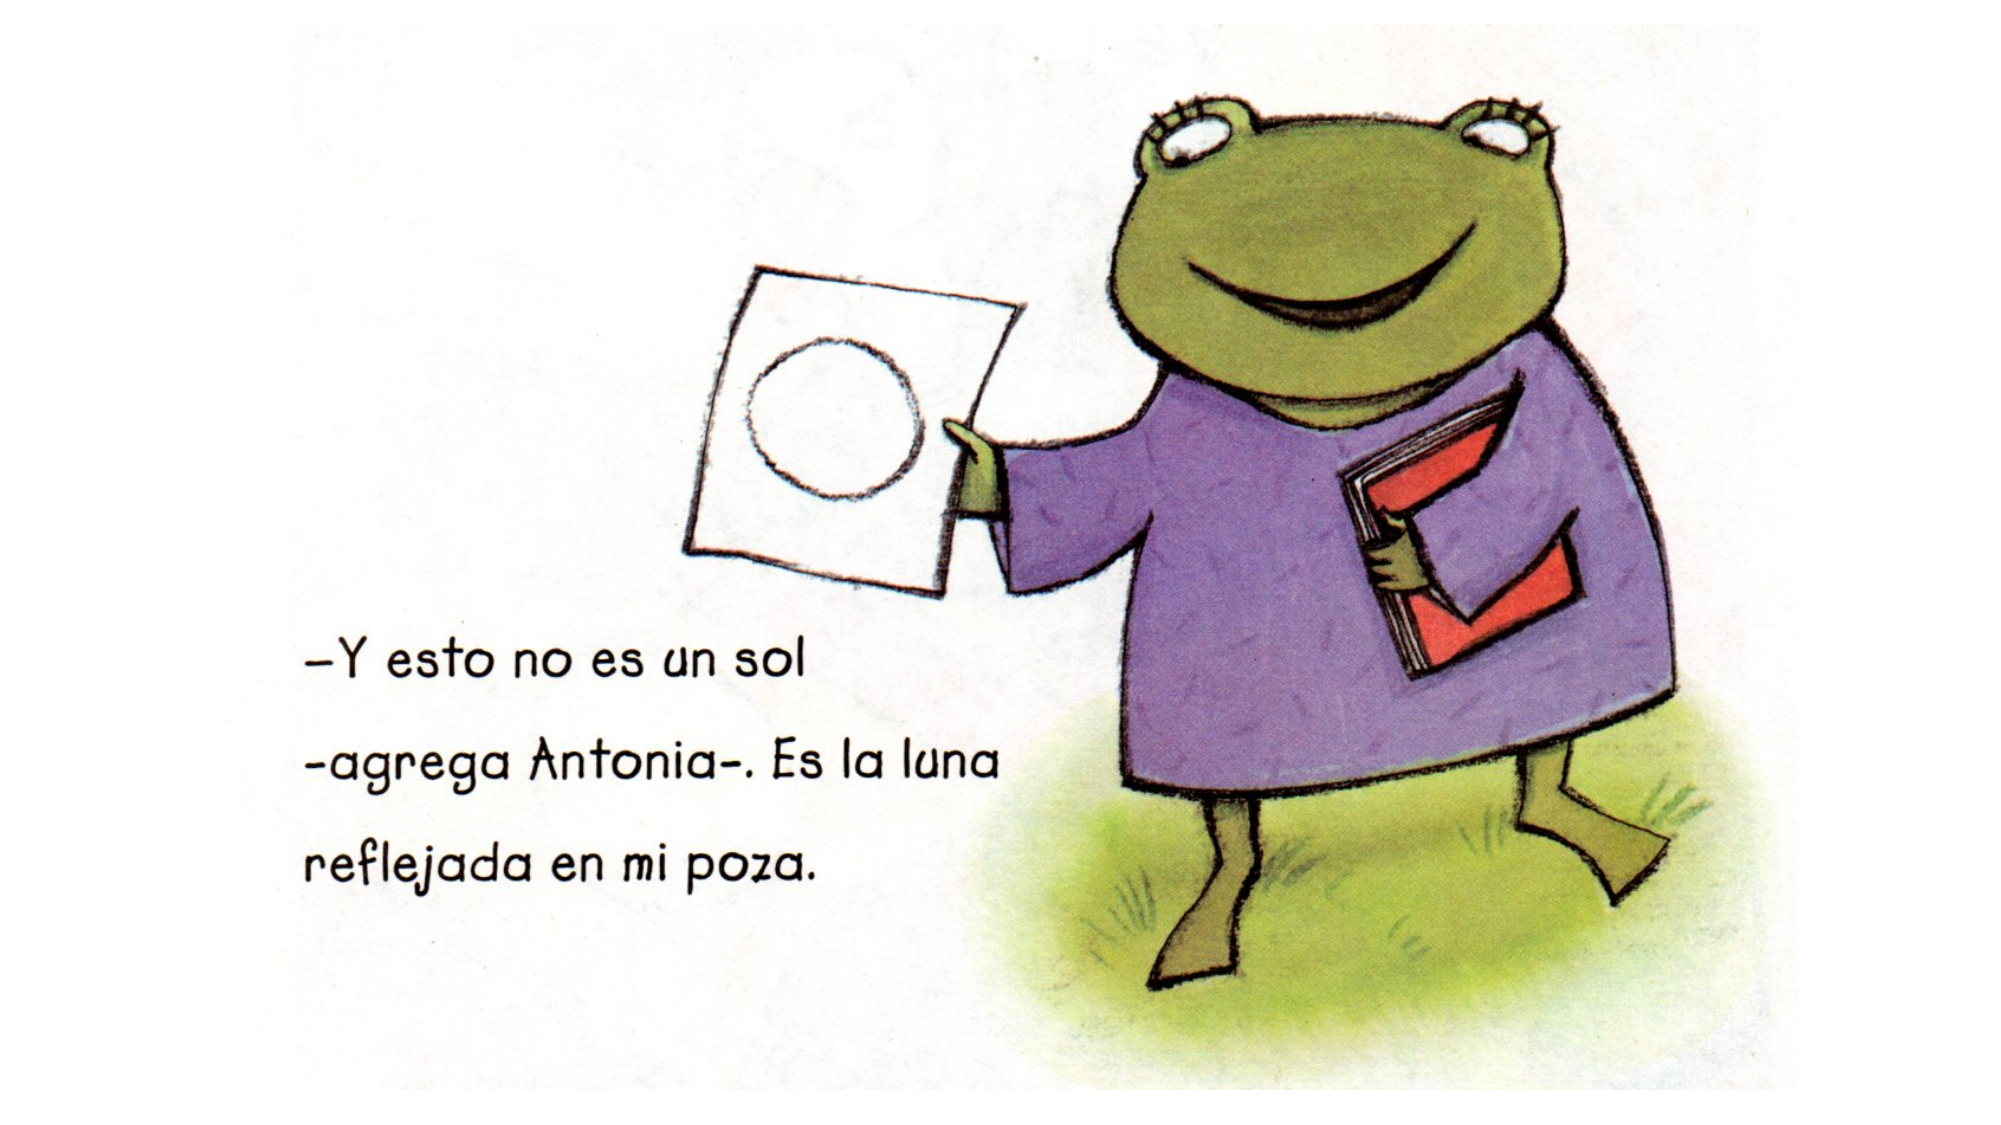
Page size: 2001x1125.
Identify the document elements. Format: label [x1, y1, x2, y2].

picture [219, 24, 1798, 1090]
